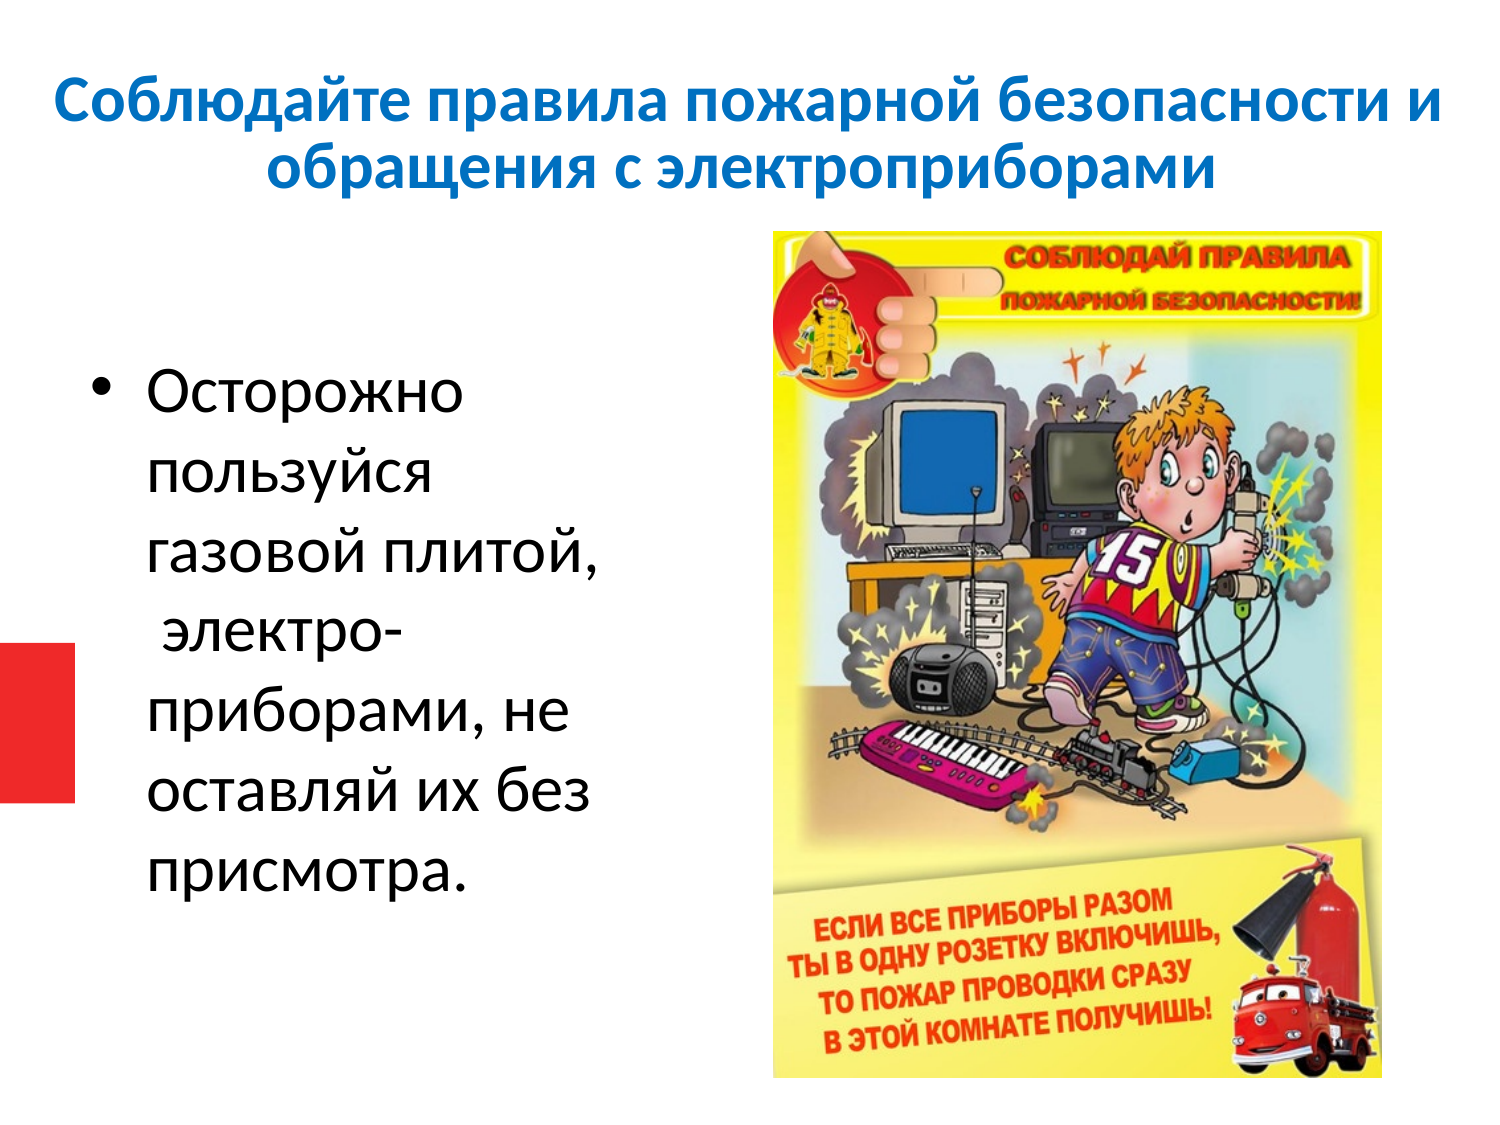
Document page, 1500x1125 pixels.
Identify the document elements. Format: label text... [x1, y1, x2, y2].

text_box Осторожно пользуйся газовой плитой, электро-приборами, не оставляй их без присмотра. [75, 338, 644, 1005]
picture [773, 231, 1382, 1078]
text_box Соблюдайте правила пожарной безопасности и обращения с электроприборами [0, 45, 1500, 233]
